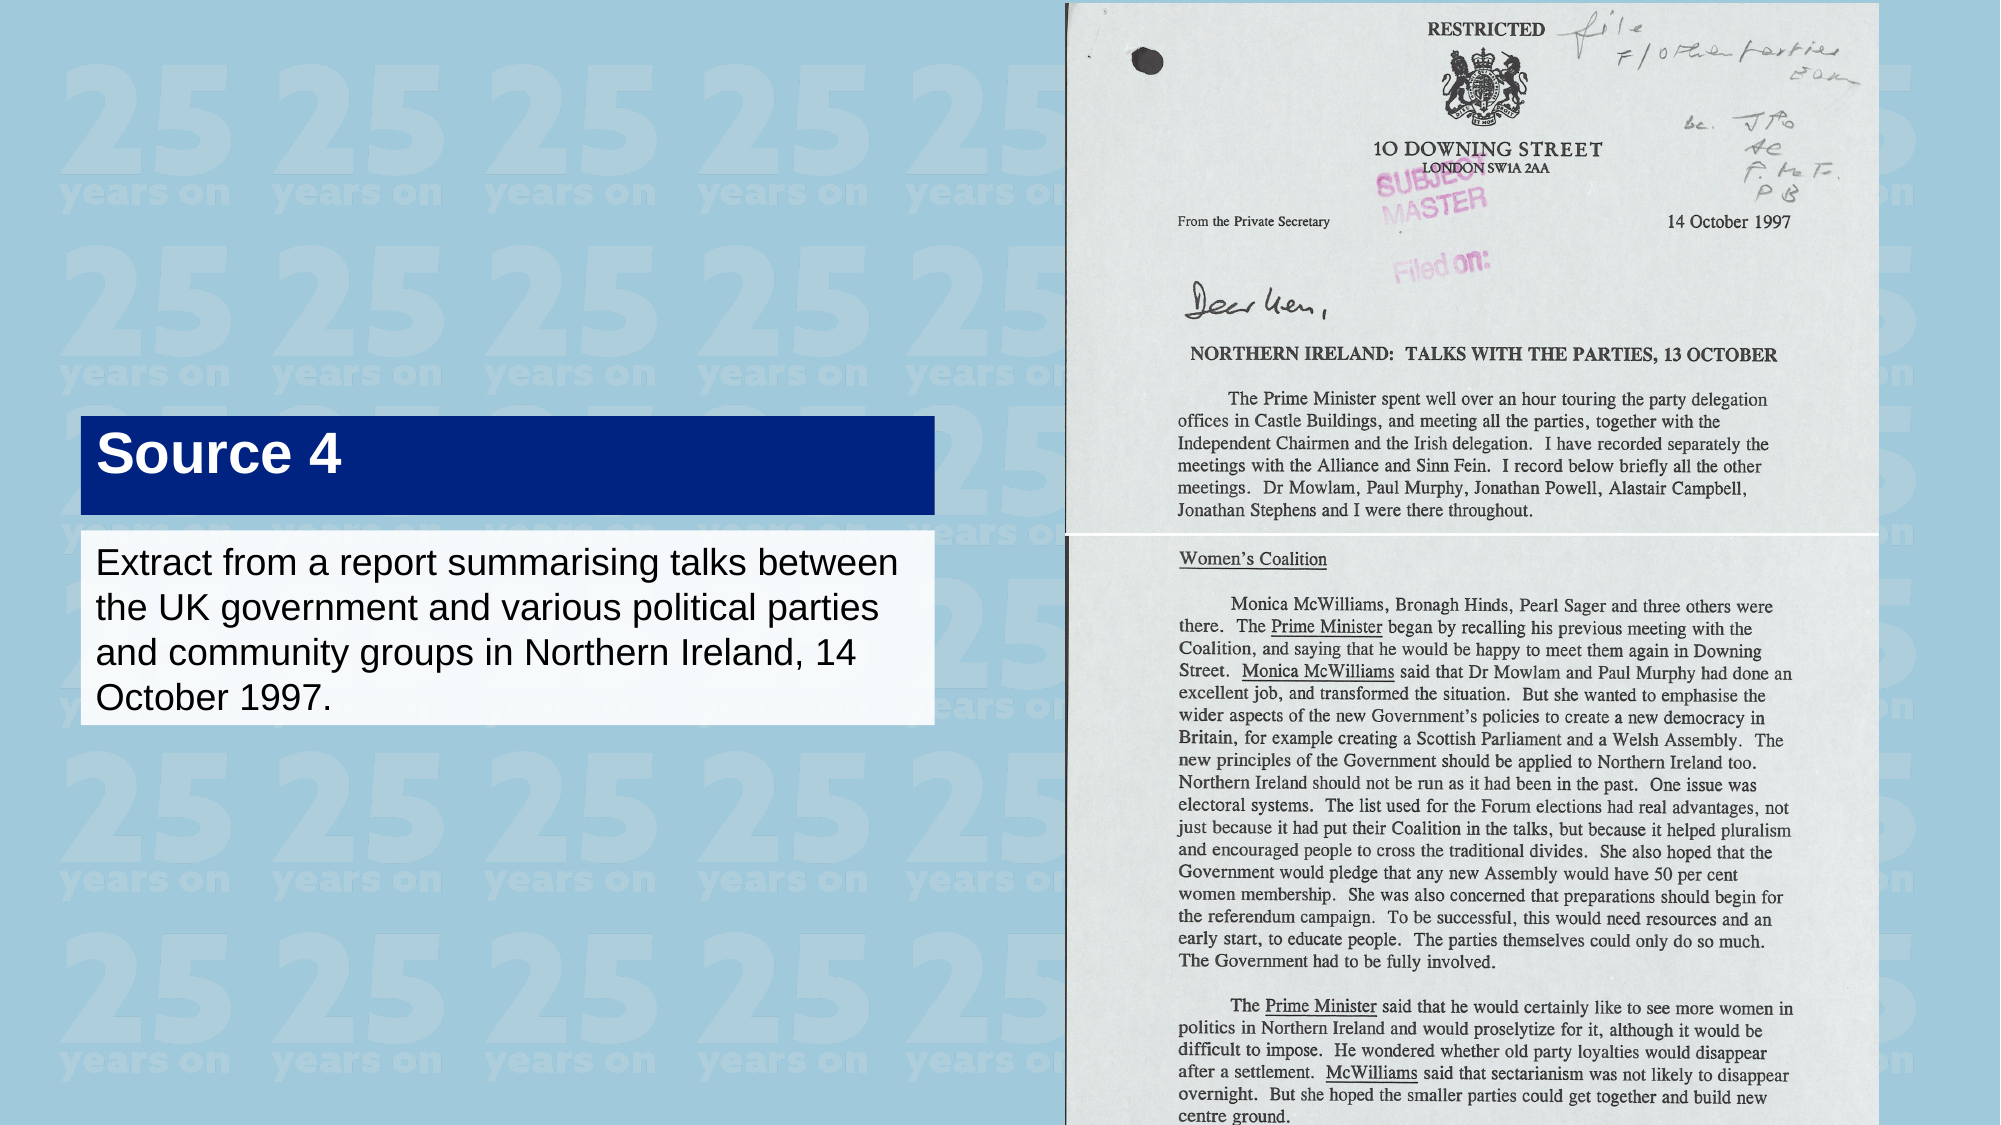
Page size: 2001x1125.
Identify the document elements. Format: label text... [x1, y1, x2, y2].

title Source 4 [80, 416, 935, 515]
picture [56, 3, 1947, 1125]
text_box Extract from a report summarising talks between the UK government and various political parties and community groups in Northern Ireland, 14 October 1997. [80, 530, 935, 726]
